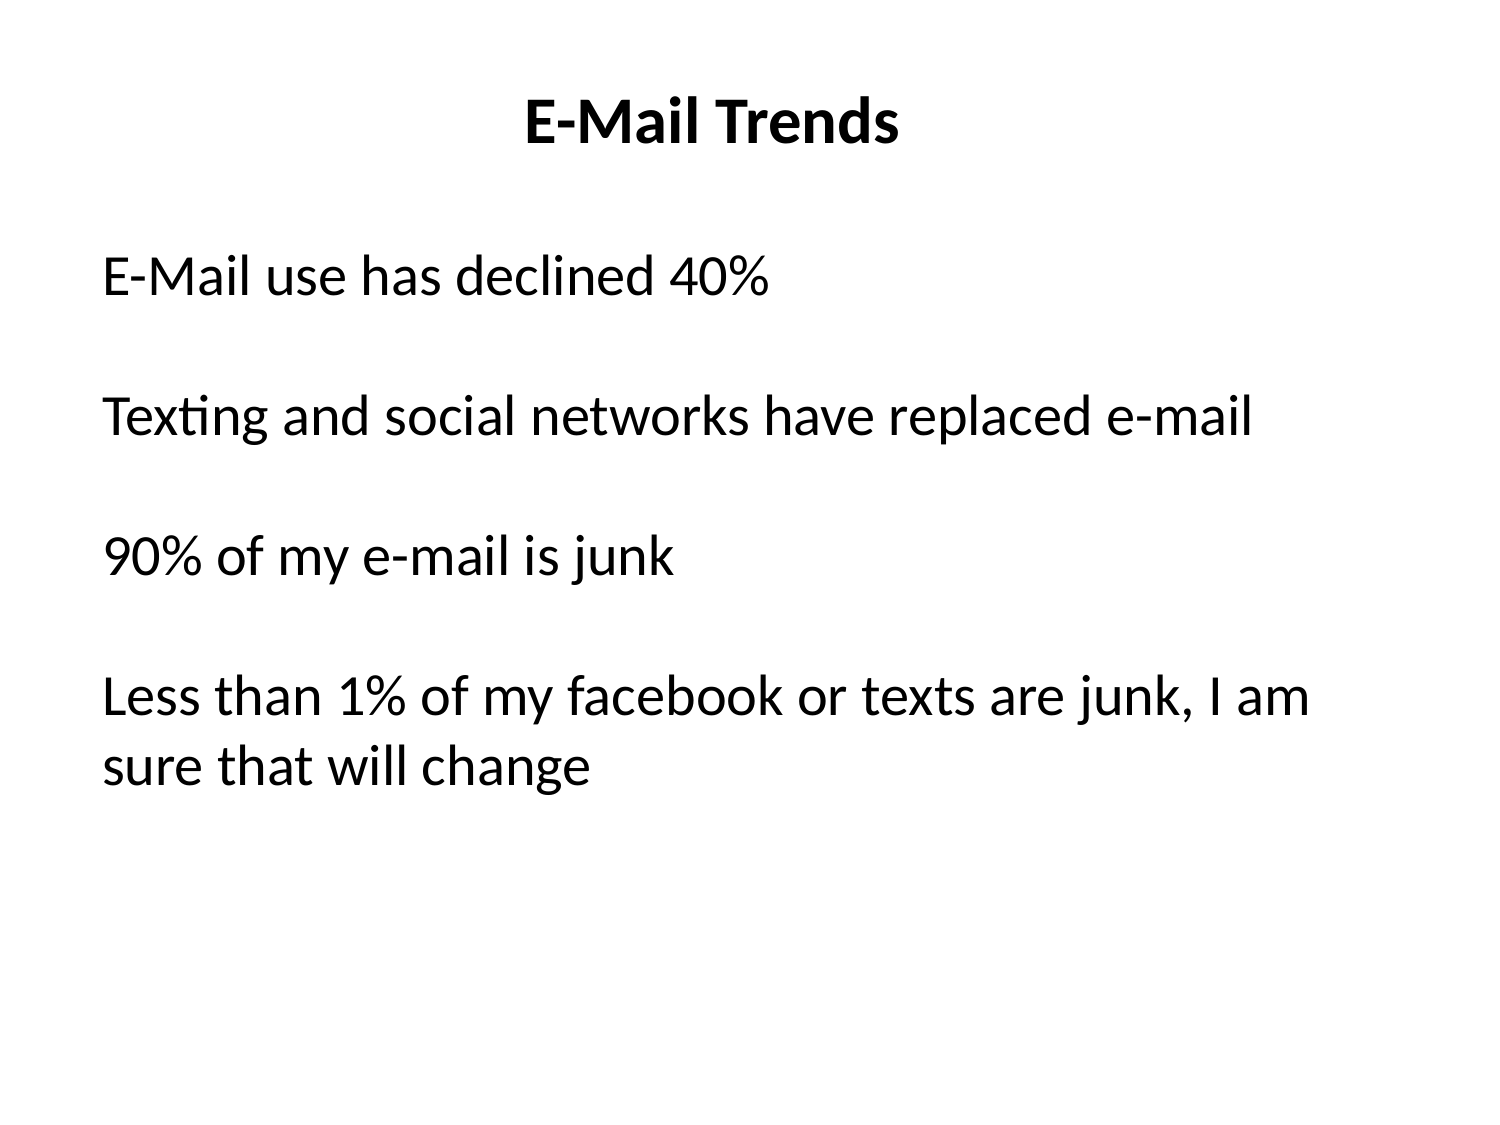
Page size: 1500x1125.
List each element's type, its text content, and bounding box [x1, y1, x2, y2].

text_box E-Mail Trends E-Mail use has declined 40% Texting and social networks have replaced e-mail 90% of my e-mail is junk Less than 1% of my facebook or texts are junk, I am sure that will change [87, 69, 1338, 805]
